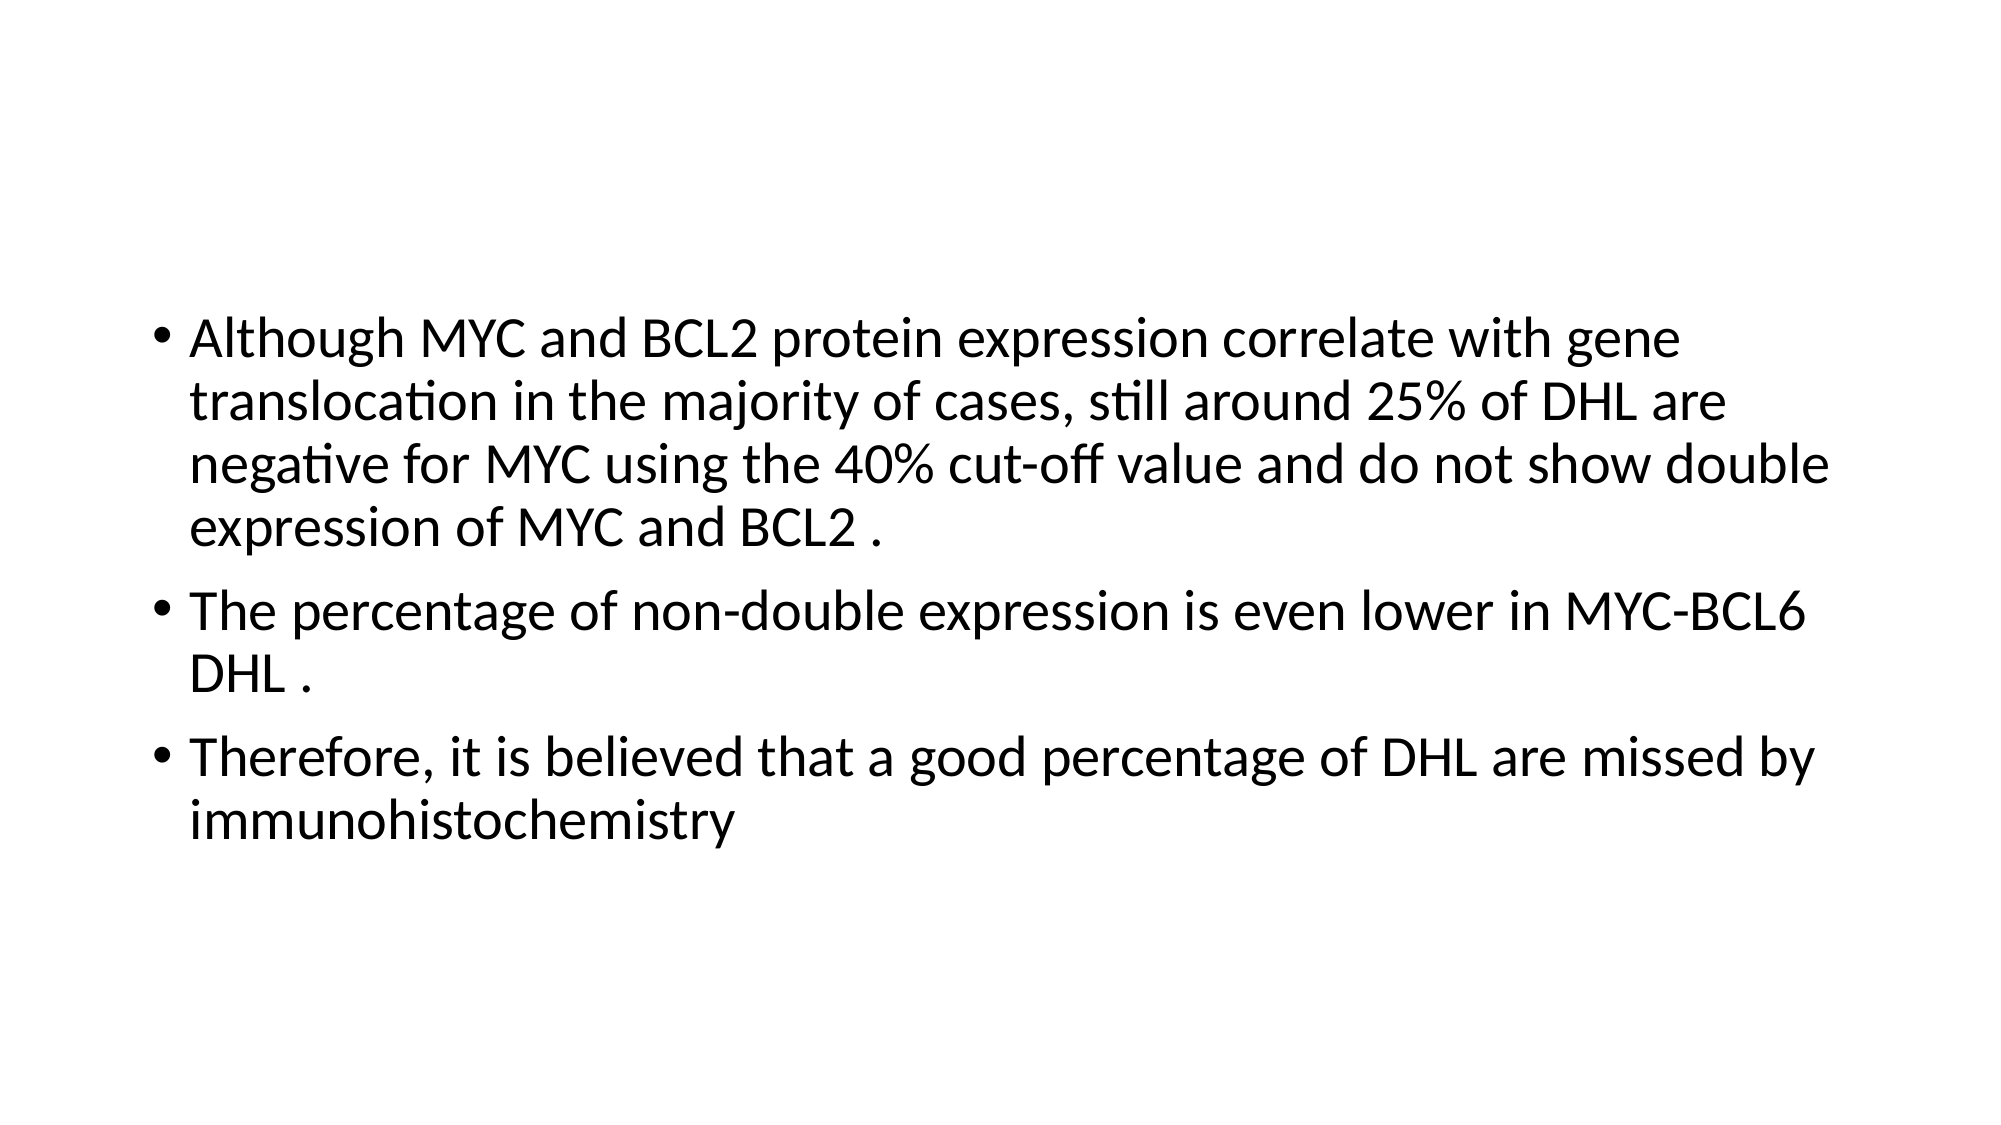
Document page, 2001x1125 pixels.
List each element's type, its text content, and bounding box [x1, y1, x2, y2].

list Although MYC and BCL2 protein expression correlate with gene translocation in the majority of cases, still around 25% of DHL are negative for MYC using the 40% cut-off value and do not show double expression of MYC and BCL2 . The percentage of non-double expression is even lower in MYC-BCL6 DHL . Therefore, it is believed that a good percentage of DHL are missed by immunohistochemistry [137, 299, 1863, 1014]
